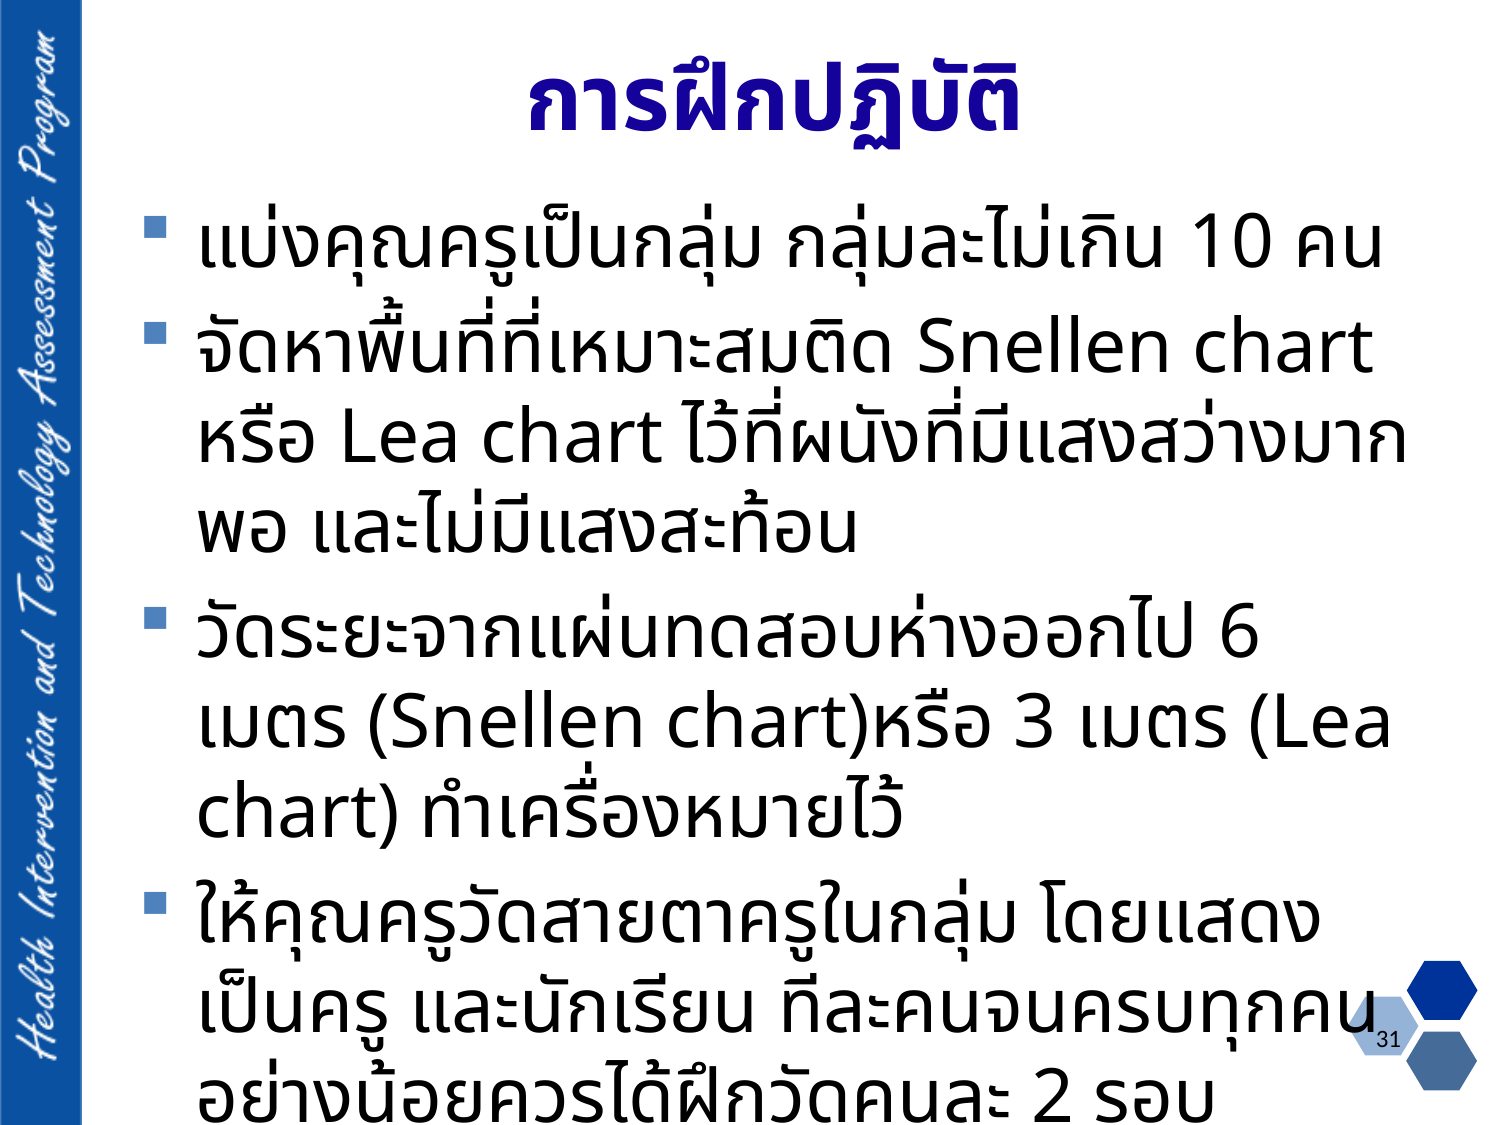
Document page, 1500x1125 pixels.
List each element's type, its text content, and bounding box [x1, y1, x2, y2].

picture [0, 0, 82, 1125]
list แบ่งคุณครูเป็นกลุ่ม กลุ่มละไม่เกิน 10 คน จัดหาพื้นที่ที่เหมาะสมติด Snellen chart หรือ Lea chart ไว้ที่ผนังที่มีแสงสว่างมากพอ และไม่มีแสงสะท้อน วัดระยะจากแผ่นทดสอบห่างออกไป 6 เมตร (Snellen chart)หรือ 3 เมตร (Lea chart) ทำเครื่องหมายไว้ ให้คุณครูวัดสายตาครูในกลุ่ม โดยแสดงเป็นครู และนักเรียน ทีละคนจนครบทุกคน อย่างน้อยควรได้ฝึกวัดคนละ 2 รอบ มีพี่เลี้ยง (ครู ก. หรือผู้ช่วย) คอยให้คำแนะนำ และตอบข้อสงสัยตลอดการฝึกปฏิบัติ [123, 184, 1436, 1071]
title การฝึกปฏิบัติ [100, 0, 1451, 188]
slide_number 31 [1335, 1007, 1417, 1068]
